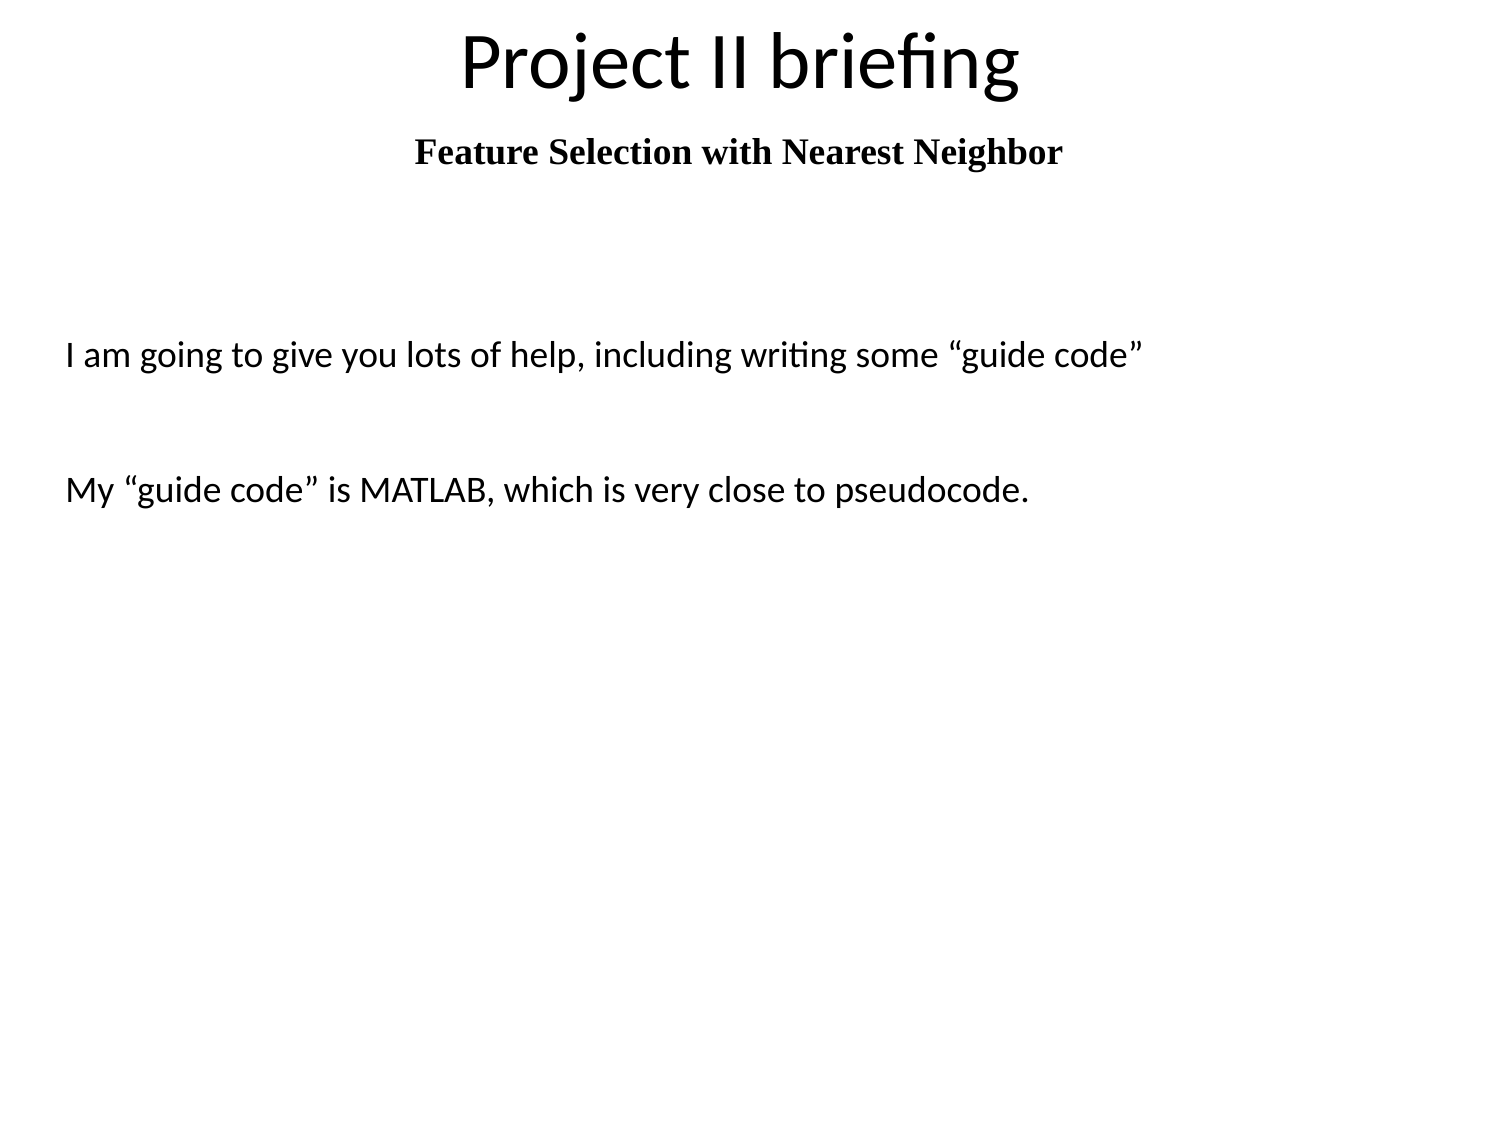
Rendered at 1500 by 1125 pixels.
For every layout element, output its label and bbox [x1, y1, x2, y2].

title [75, 0, 1425, 113]
text_box [399, 120, 1150, 180]
text_box [50, 277, 1450, 608]
